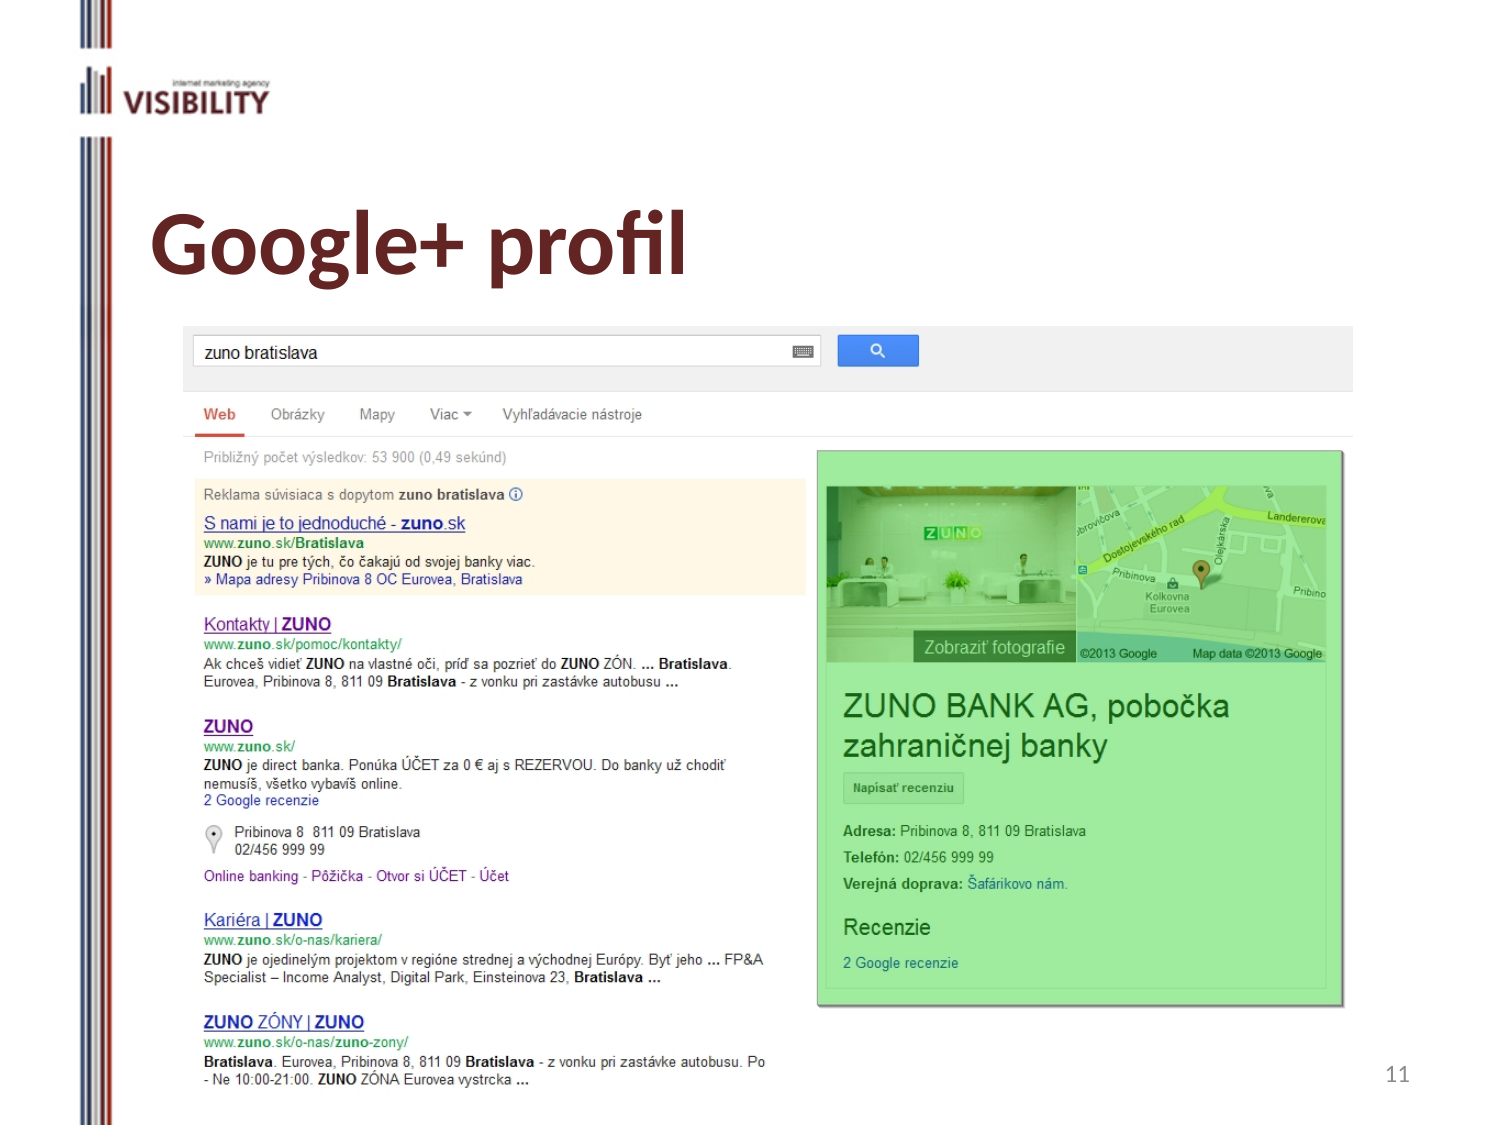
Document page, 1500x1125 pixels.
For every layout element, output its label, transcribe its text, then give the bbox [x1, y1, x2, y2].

title Google+ profil [135, 172, 1425, 303]
picture [0, 0, 1500, 1125]
slide_number 11 [1356, 1042, 1425, 1103]
